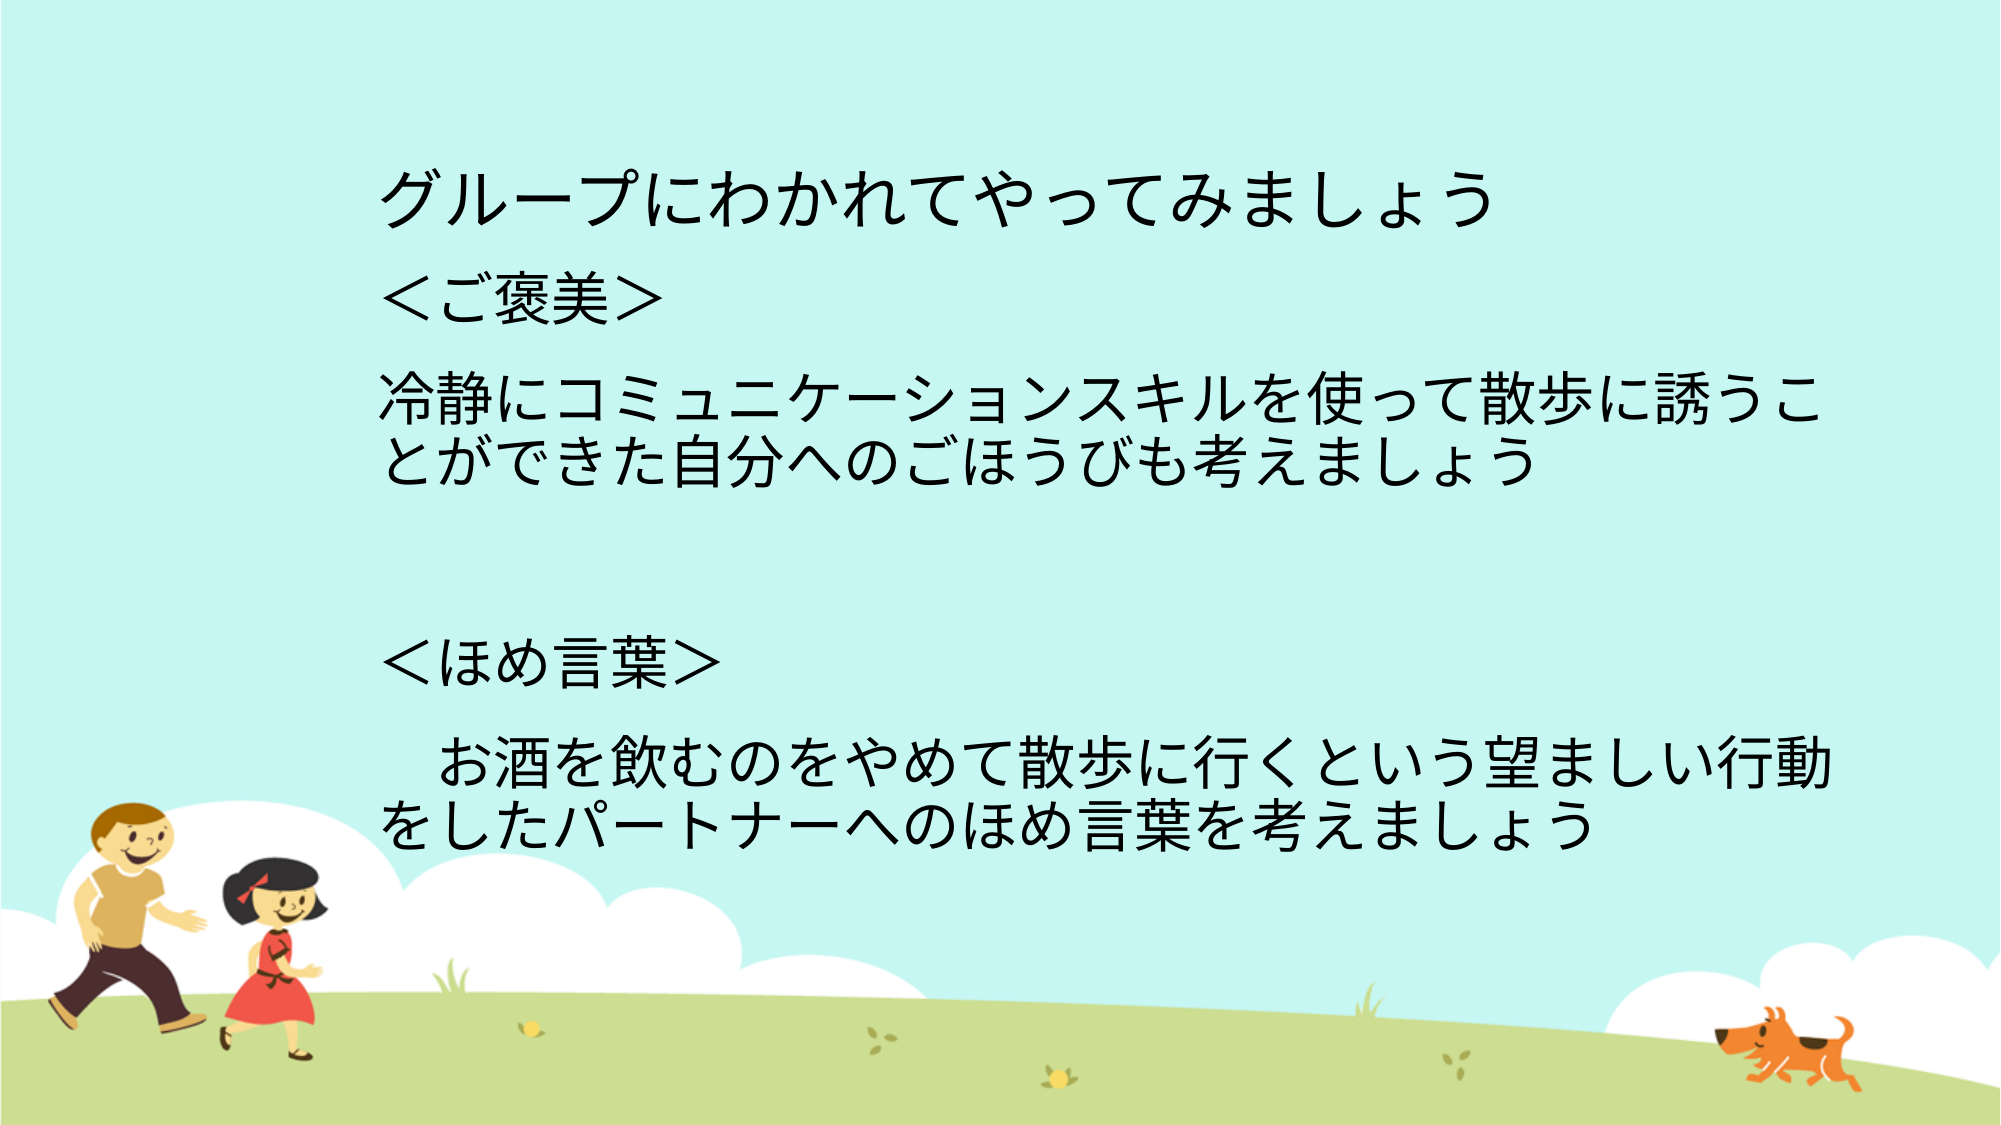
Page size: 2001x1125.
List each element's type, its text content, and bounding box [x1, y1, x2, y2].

title グループにわかれてやってみましょう [362, 50, 1900, 247]
picture [0, 0, 2001, 1125]
list ＜ご褒美＞ 冷静にコミュニケーションスキルを使って散歩に誘うことができた自分へのごほうびも考えましょう ＜ほめ言葉＞ お酒を飲むのをやめて散歩に行くという望ましい行動をしたパートナーへのほめ言葉を考えましょう [362, 262, 1900, 938]
